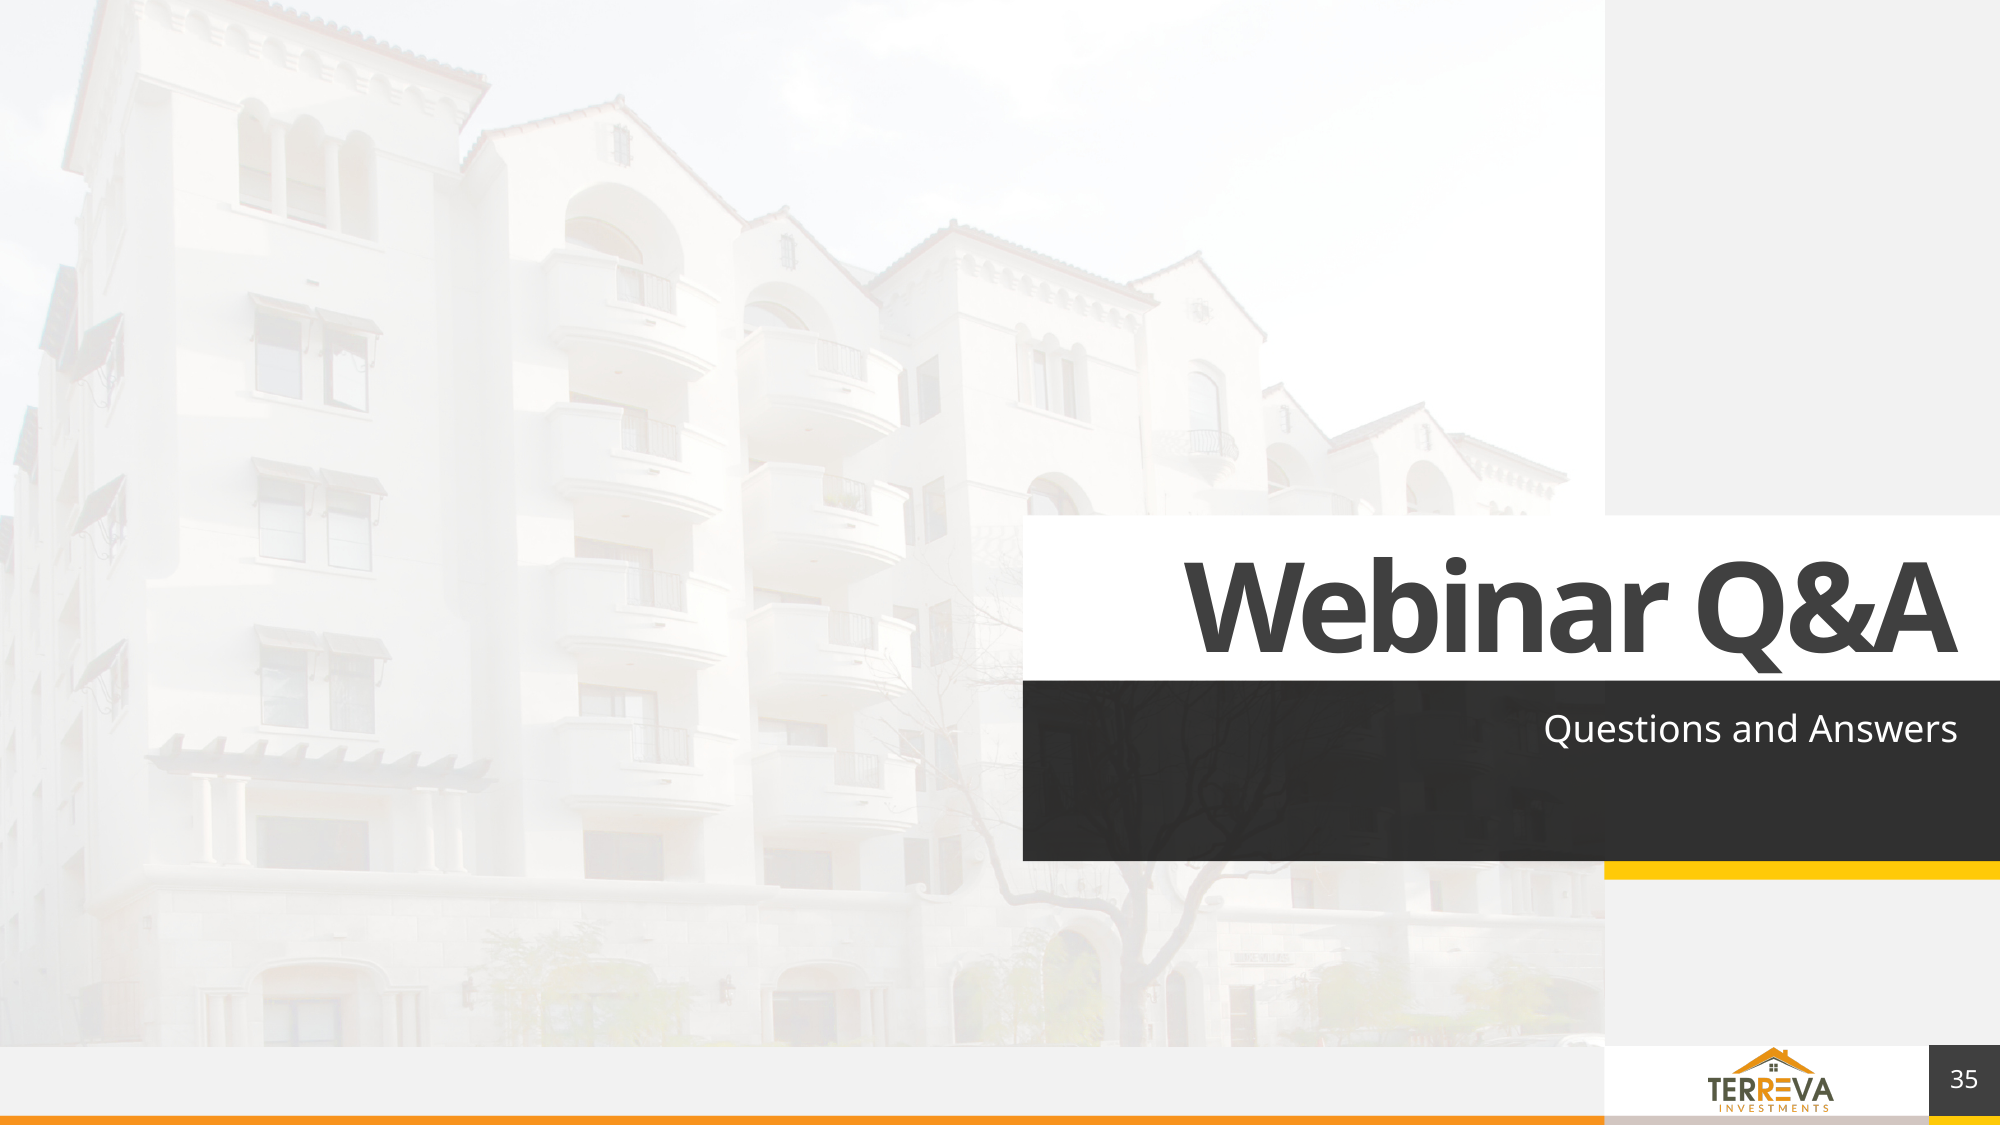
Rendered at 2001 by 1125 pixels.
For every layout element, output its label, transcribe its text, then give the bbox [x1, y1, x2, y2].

title Webinar Q&A [1022, 515, 2000, 680]
list Questions and Answers [1022, 680, 2000, 862]
slide_number 35 [1929, 1045, 2000, 1116]
picture [1708, 1047, 1834, 1112]
picture [0, 0, 1605, 1047]
